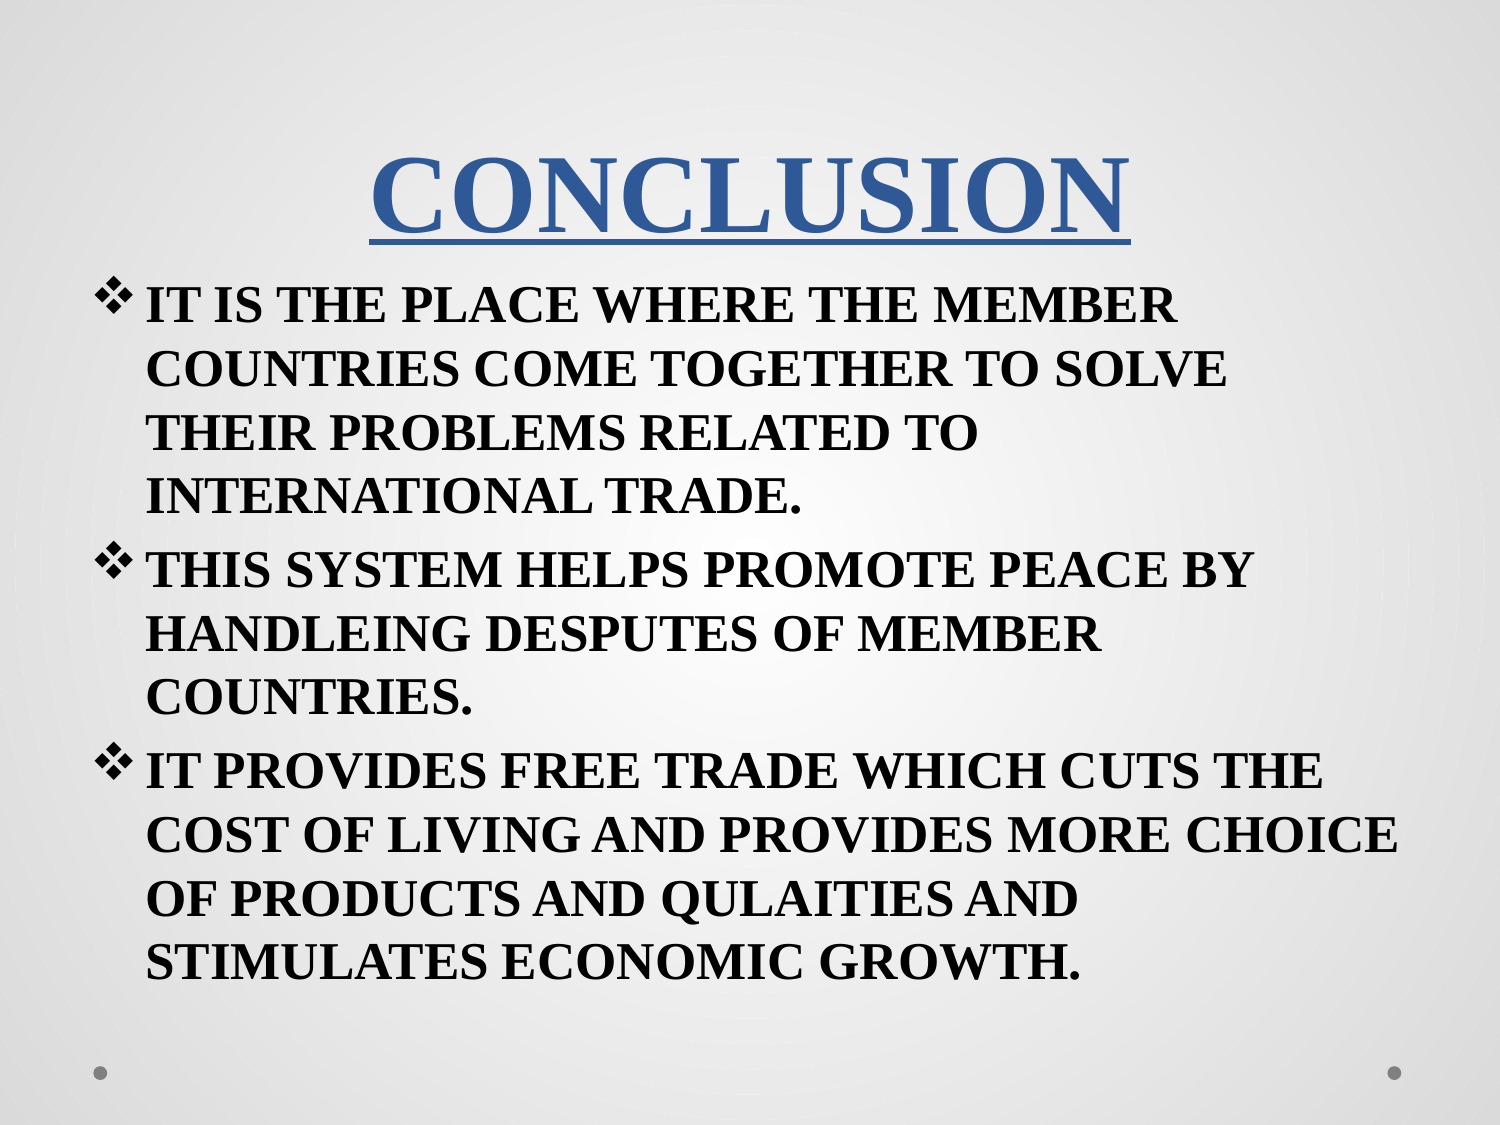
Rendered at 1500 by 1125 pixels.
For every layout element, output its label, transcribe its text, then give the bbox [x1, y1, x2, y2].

list IT IS THE PLACE WHERE THE MEMBER COUNTRIES COME TOGETHER TO SOLVE THEIR PROBLEMS RELATED TO INTERNATIONAL TRADE. THIS SYSTEM HELPS PROMOTE PEACE BY HANDLEING DESPUTES OF MEMBER COUNTRIES. IT PROVIDES FREE TRADE WHICH CUTS THE COST OF LIVING AND PROVIDES MORE CHOICE OF PRODUCTS AND QULAITIES AND STIMULATES ECONOMIC GROWTH. [75, 262, 1425, 1005]
title CONCLUSION [75, 0, 1425, 262]
